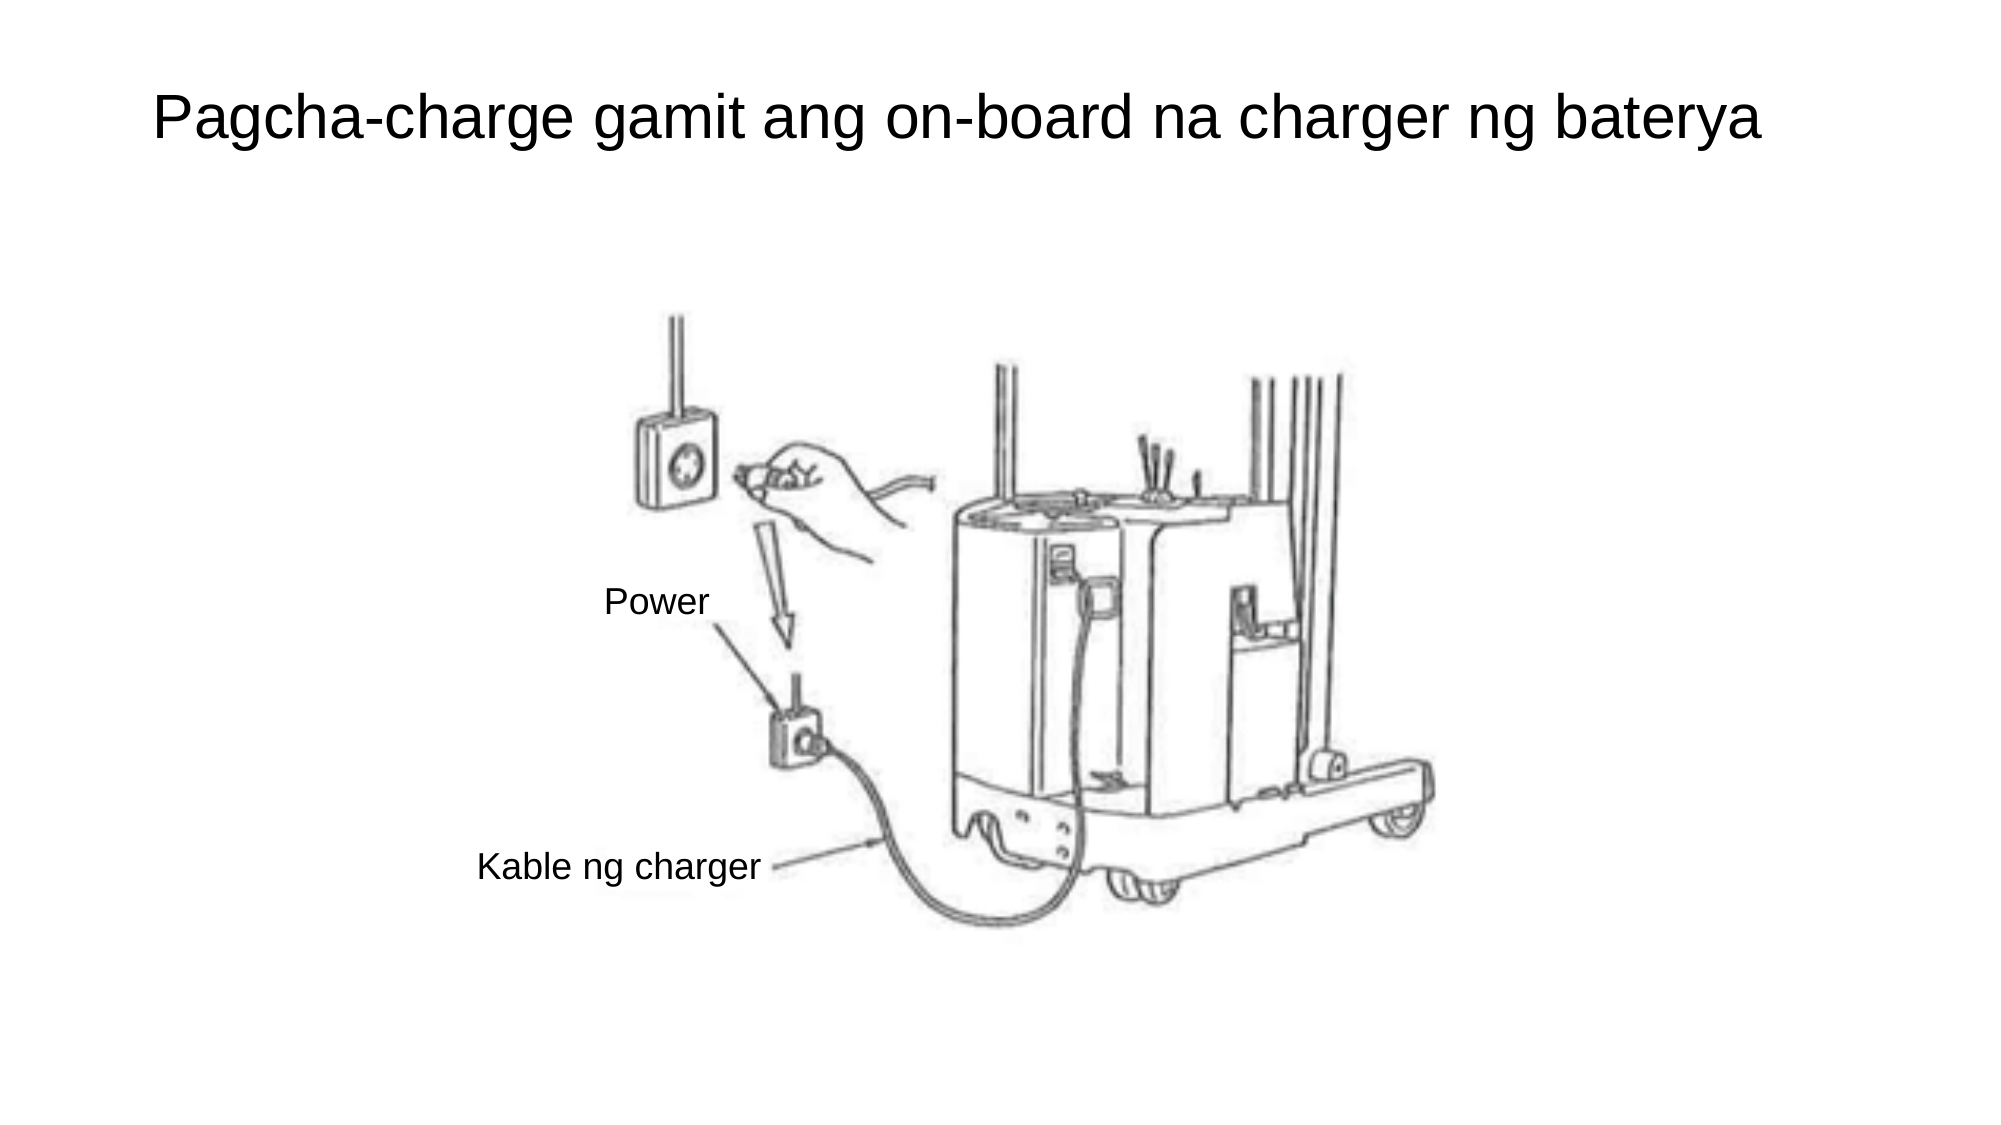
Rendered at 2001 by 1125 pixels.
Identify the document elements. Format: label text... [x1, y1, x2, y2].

title Pagcha-charge gamit ang on-board na charger ng baterya [137, 59, 1863, 176]
picture [521, 277, 1477, 956]
text_box Kable ng charger [389, 834, 521, 895]
